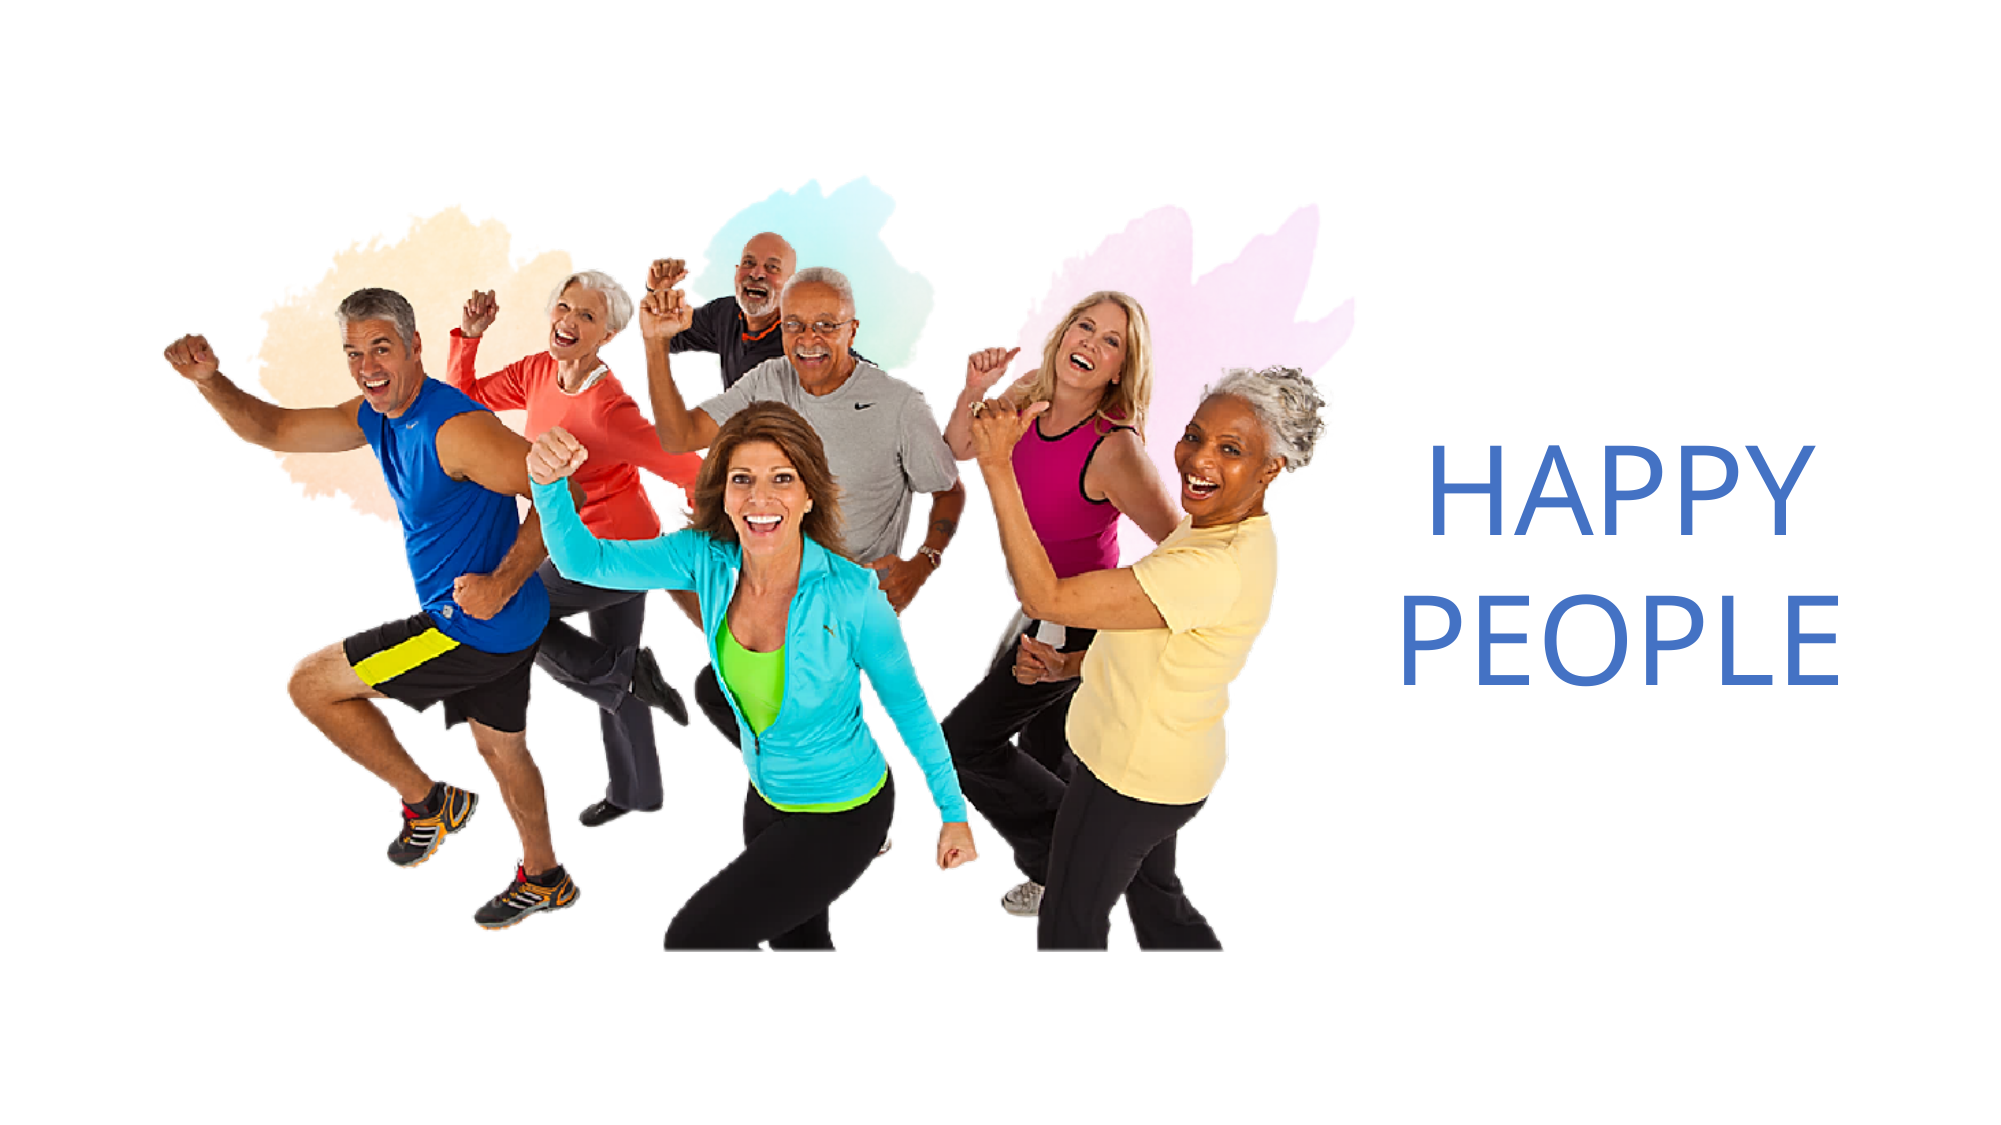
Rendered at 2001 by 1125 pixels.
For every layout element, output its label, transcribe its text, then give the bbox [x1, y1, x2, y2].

text_box HAPPY PEOPLE [1364, 403, 1944, 719]
picture [160, 173, 1364, 952]
